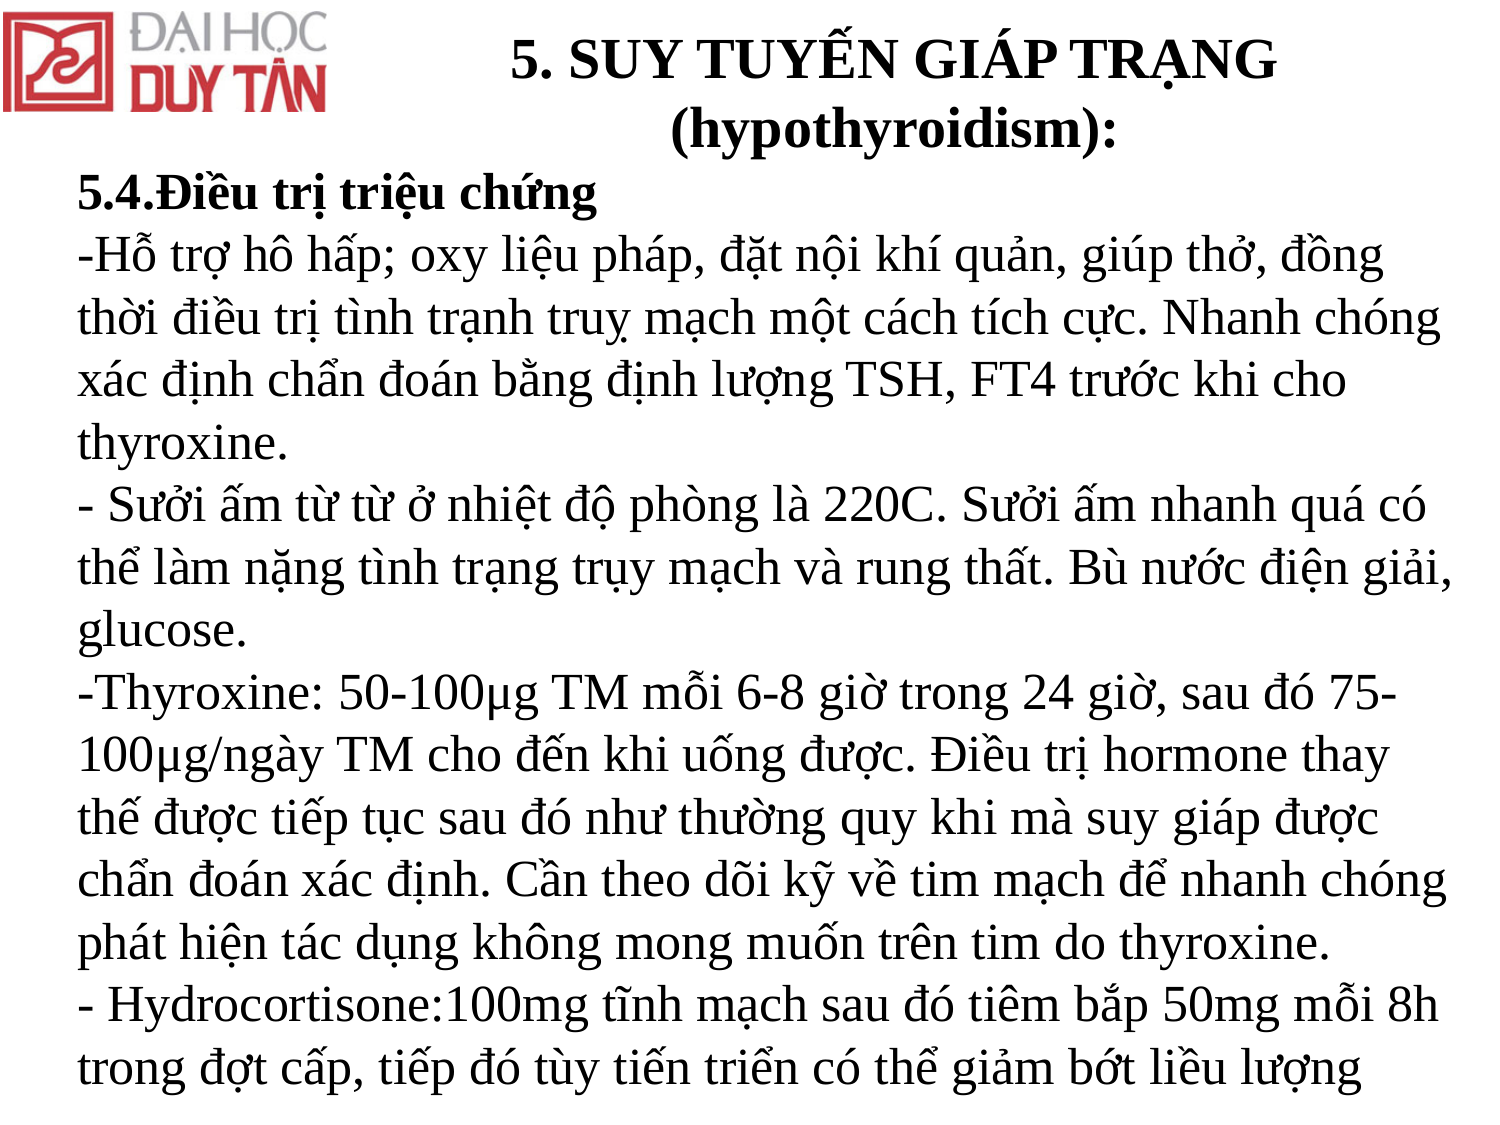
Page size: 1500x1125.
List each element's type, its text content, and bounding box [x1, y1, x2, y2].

text_box 5. SUY TUYẾN GIÁP TRẠNG (hypothyroidism): [320, 12, 1470, 168]
picture [3, 11, 327, 113]
text_box 5.4.Điều trị triệu chứng -Hỗ trợ hô hấp; oxy liệu pháp, đặt nội khí quản, giúp thở, đồng thời điều trị tình trạnh truỵ mạch một cách tích cực. Nhanh chóng xác định chẩn đoán bằng định lượng TSH, FT4 trước khi cho thyroxine. - Sưởi ấm từ từ ở nhiệt độ phòng là 220C. Sưởi ấm nhanh quá có thể làm nặng tình trạng trụy mạch và rung thất. Bù nước điện giải, glucose. -Thyroxine: 50-100μg TM mỗi 6-8 giờ trong 24 giờ, sau đó 75-100μg/ngày TM cho đến khi uống được. Điều trị hormone thay thế được tiếp tục sau đó như thường quy khi mà suy giáp được chẩn đoán xác định. Cần theo dõi kỹ về tim mạch để nhanh chóng phát hiện tác dụng không mong muốn trên tim do thyroxine. - Hydrocortisone:100mg tĩnh mạch sau đó tiêm bắp 50mg mỗi 8h trong đợt cấp, tiếp đó tùy tiến triển có thể giảm bớt liều lượng [62, 149, 1470, 1102]
